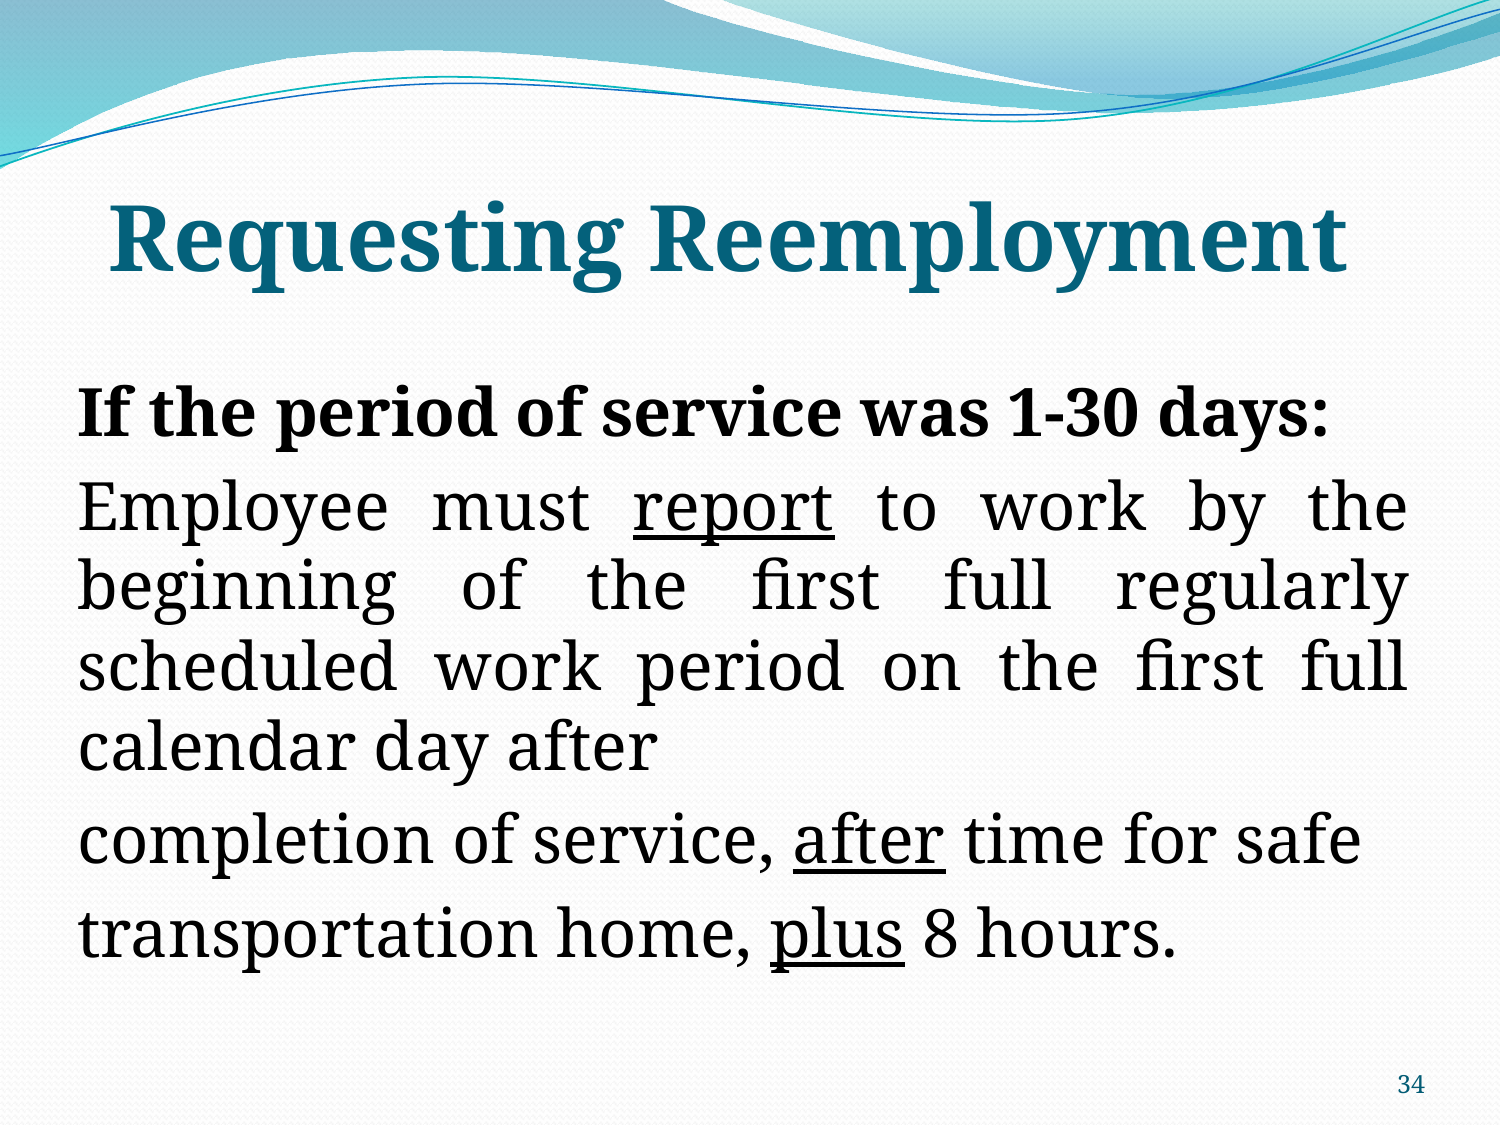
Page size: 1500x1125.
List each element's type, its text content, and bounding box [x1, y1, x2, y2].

title Requesting Reemployment [87, 115, 1425, 362]
list If the period of service was 1-30 days: Employee must report to work by the beginning of the first full regularly scheduled work period on the first full calendar day after completion of service, after time for safe transportation home, plus 8 hours. [62, 362, 1425, 1063]
slide_number 34 [1299, 1042, 1425, 1103]
